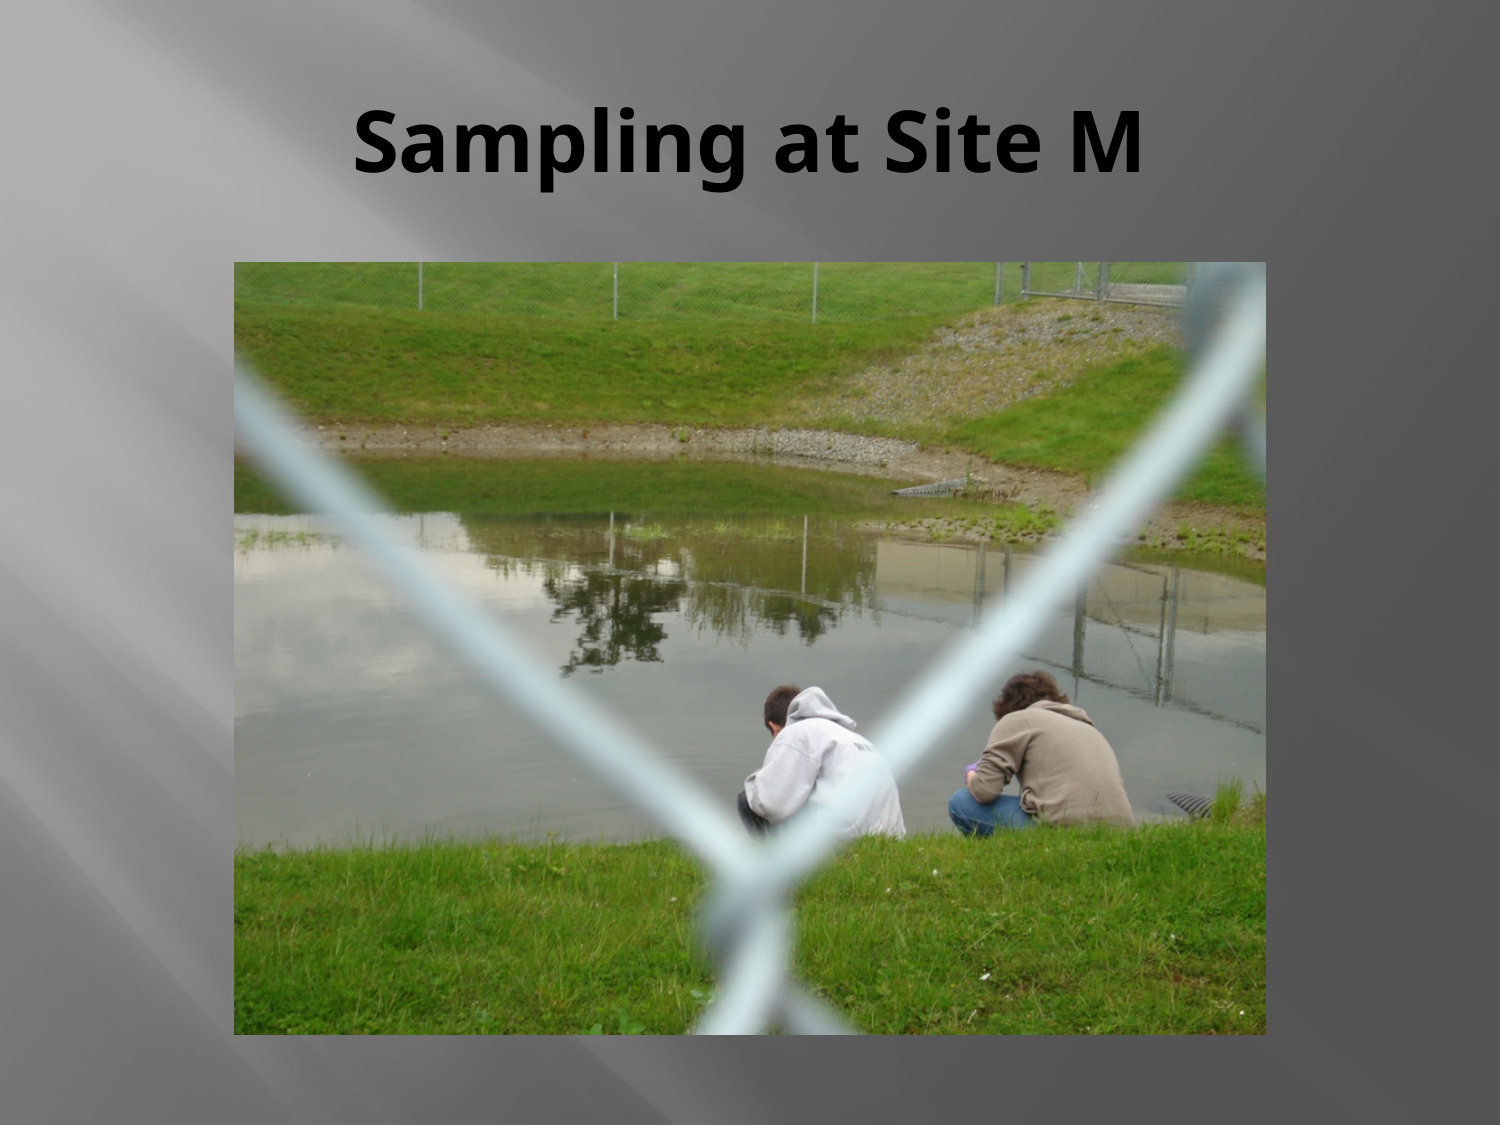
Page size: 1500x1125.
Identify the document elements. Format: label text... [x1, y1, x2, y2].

title Sampling at Site M [75, 45, 1425, 233]
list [234, 262, 1266, 1036]
